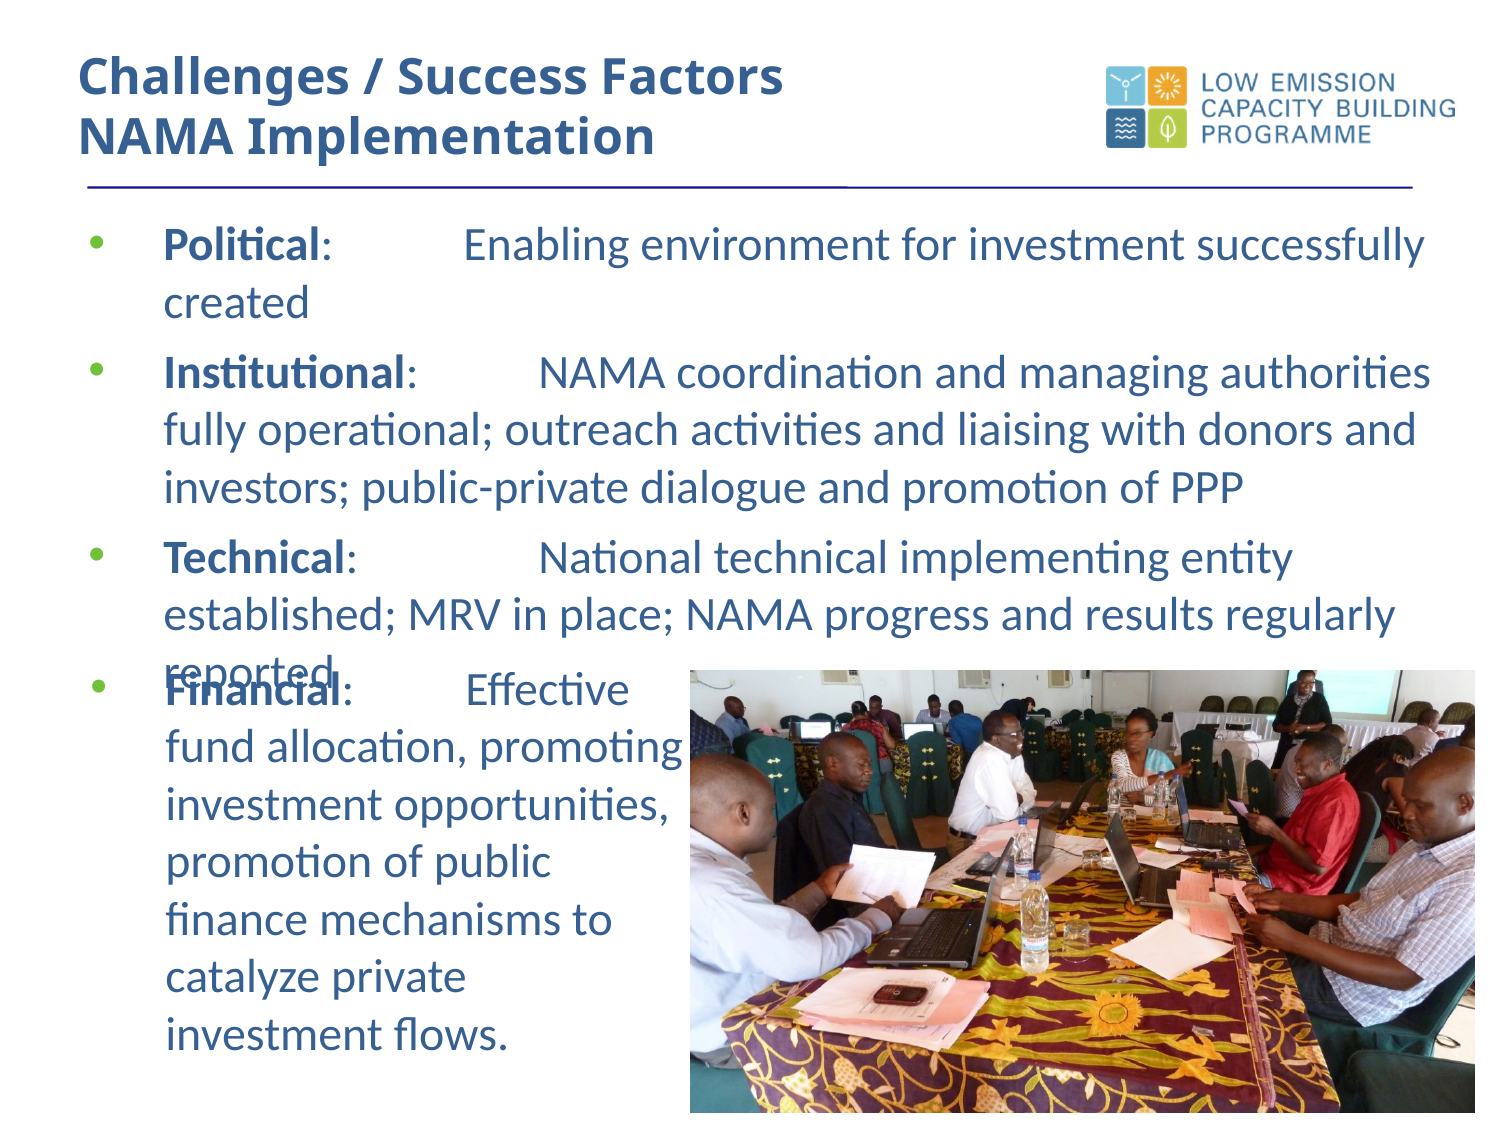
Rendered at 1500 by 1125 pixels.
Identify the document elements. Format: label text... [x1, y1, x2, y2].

picture [1100, 62, 1463, 150]
text_box Challenges / Success Factors NAMA Implementation [62, 37, 1100, 173]
text_box Political: Enabling environment for investment successfully created Institutional: NAMA coordination and managing authorities fully operational; outreach activities and liaising with donors and investors; public-private dialogue and promotion of PPP Technical: National technical implementing entity established; MRV in place; NAMA progress and results regularly reported [73, 197, 1449, 713]
picture [689, 670, 1476, 1113]
text_box Financial: Effective fund allocation, promoting investment opportunities, promotion of public finance mechanisms to catalyze private investment flows. [75, 650, 701, 1067]
